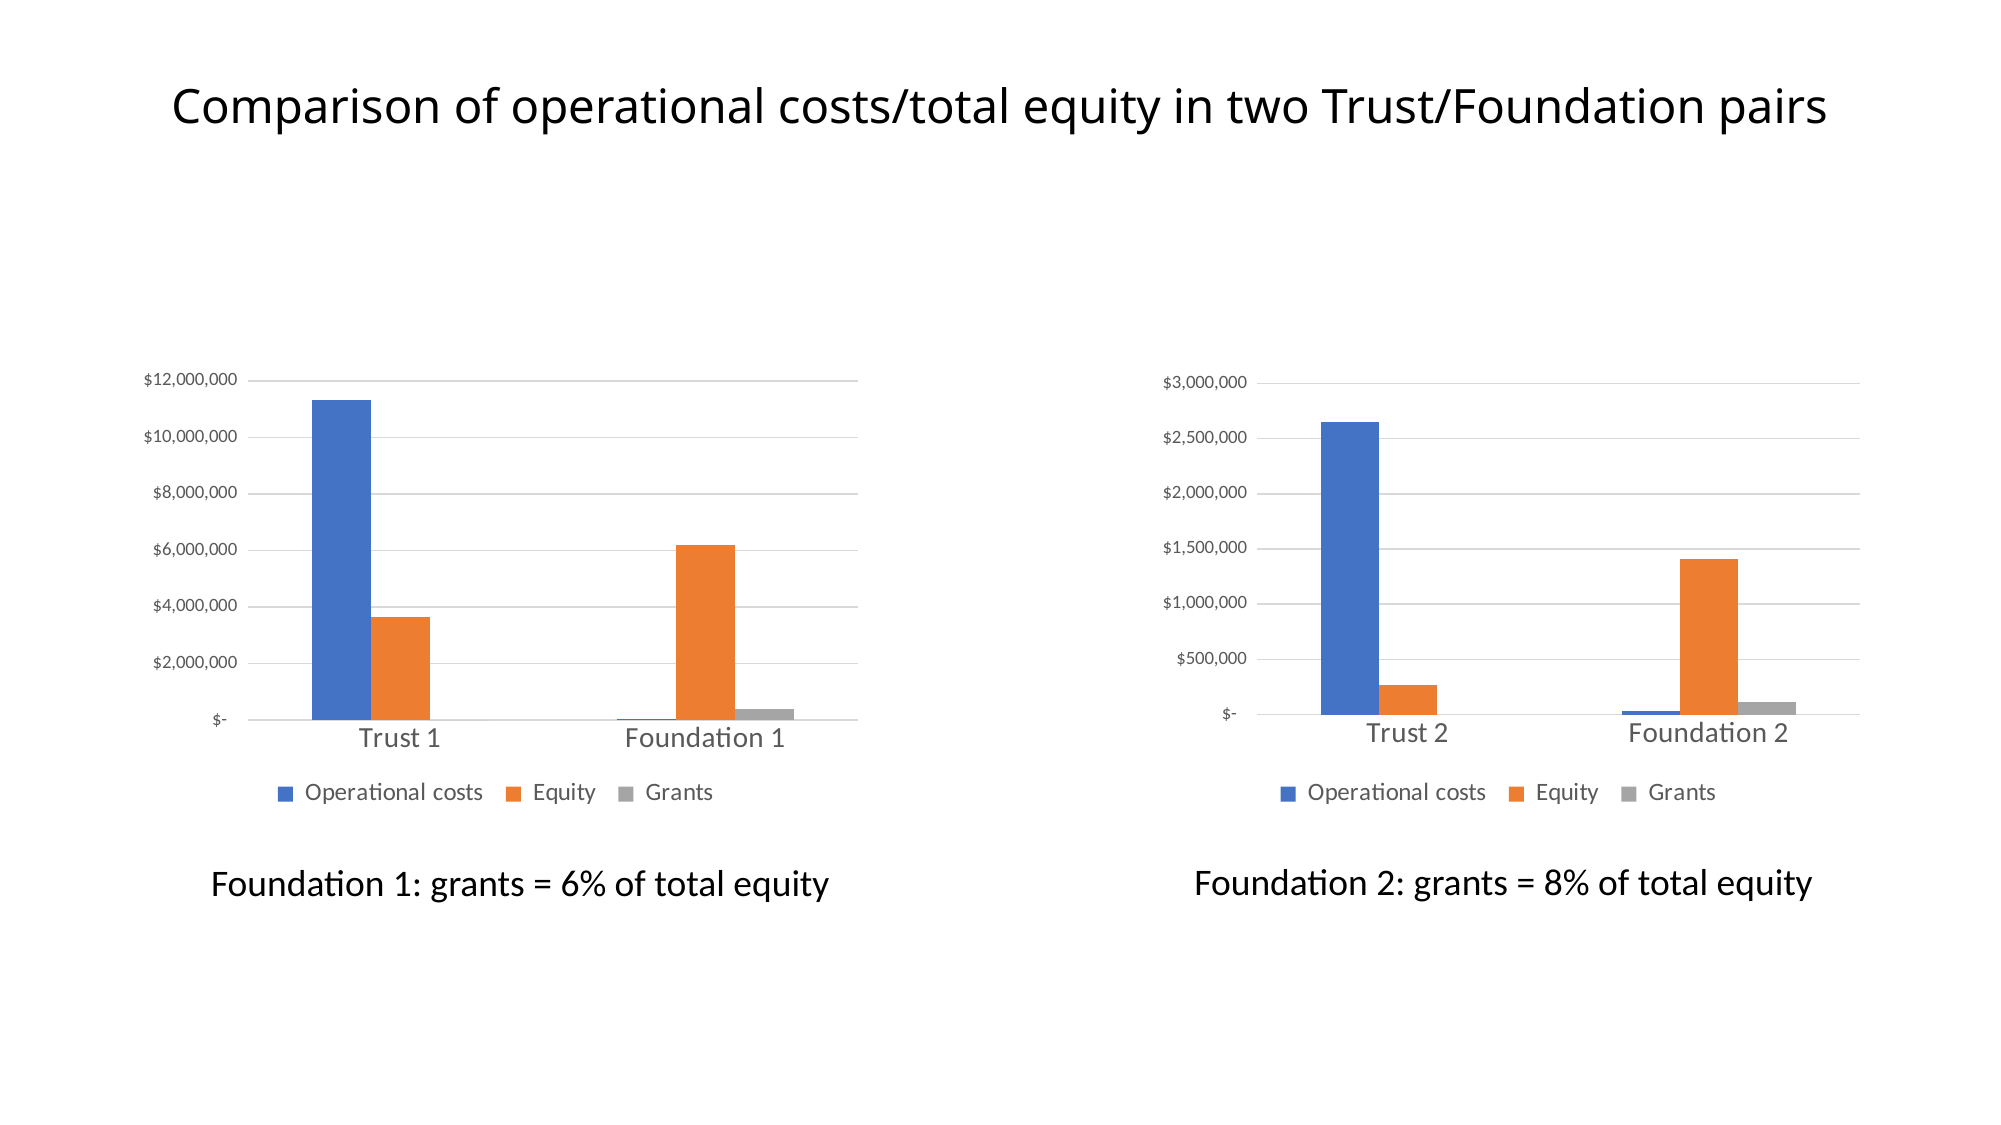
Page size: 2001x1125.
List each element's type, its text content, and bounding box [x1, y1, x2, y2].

text_box Foundation 2: grants = 8% of total equity [1120, 850, 1888, 911]
text_box Foundation 1: grants = 6% of total equity [137, 851, 904, 911]
title Comparison of operational costs/total equity in two Trust/Foundation pairs [137, 59, 1863, 158]
chart [123, 362, 874, 813]
chart [1126, 362, 1877, 813]
